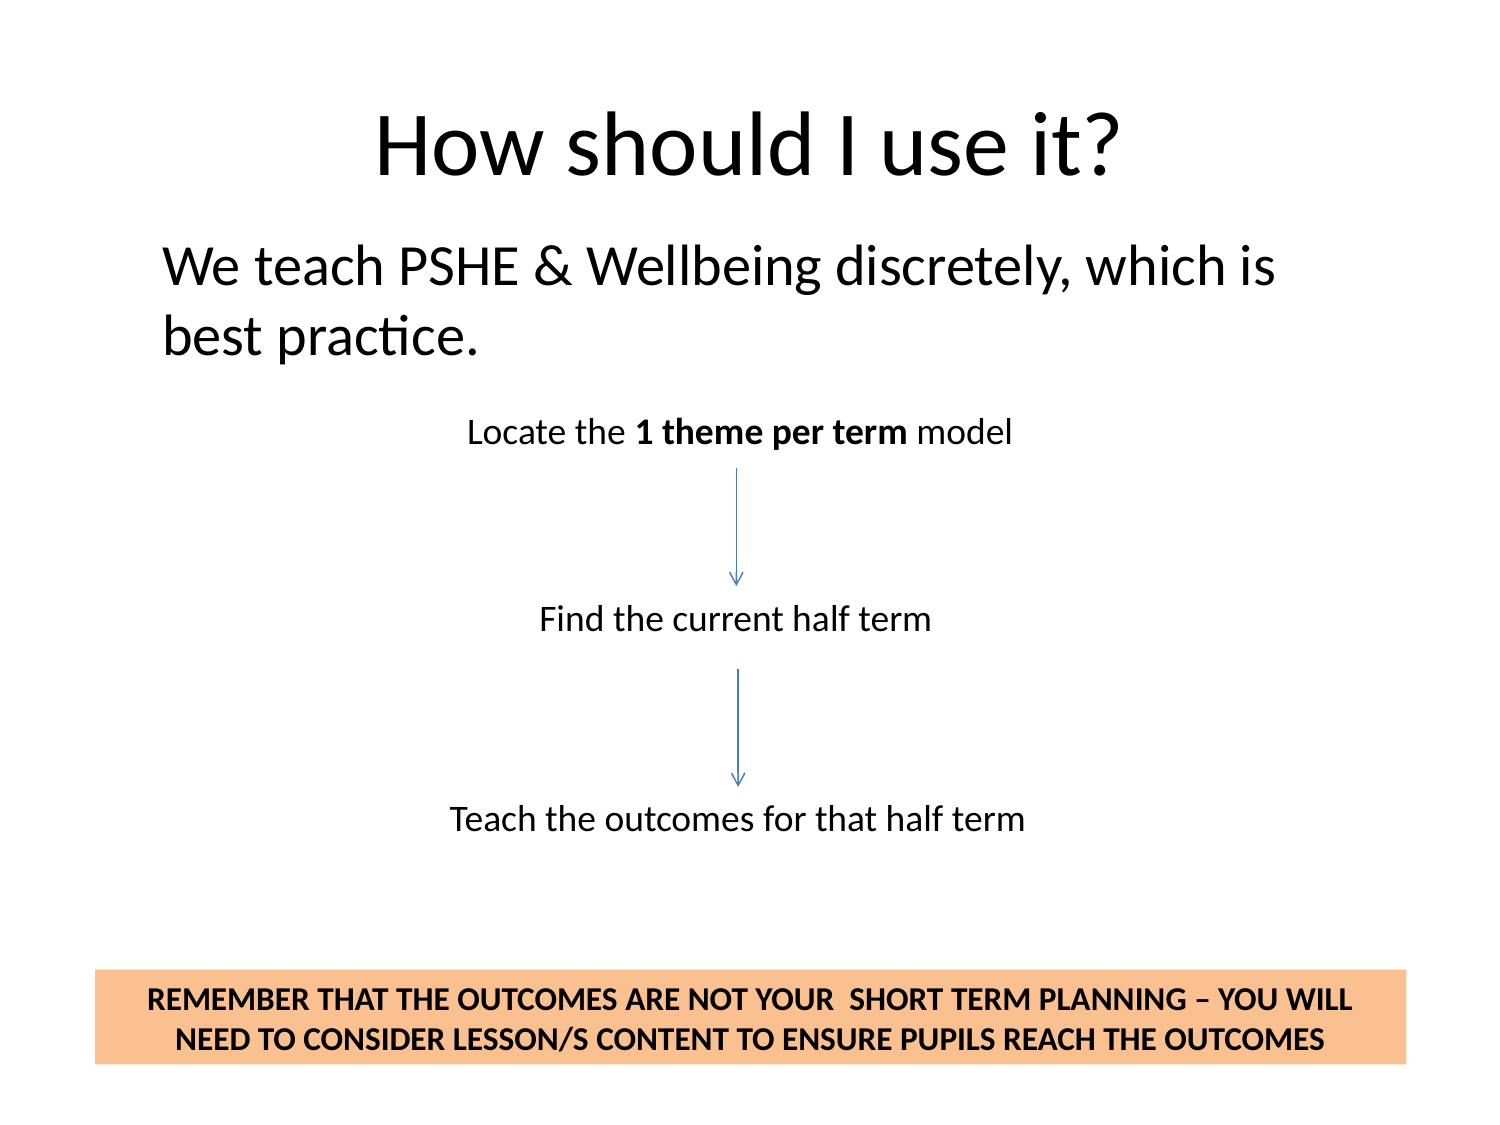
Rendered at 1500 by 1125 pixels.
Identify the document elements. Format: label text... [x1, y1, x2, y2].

title How should I use it? [75, 45, 1425, 233]
text_box We teach PSHE & Wellbeing discretely, which is best practice. [147, 219, 1329, 375]
text_box REMEMBER THAT THE OUTCOMES ARE NOT YOUR SHORT TERM PLANNING – YOU WILL NEED TO CONSIDER LESSON/S CONTENT TO ENSURE PUPILS REACH THE OUTCOMES [95, 969, 1407, 1065]
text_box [431, 399, 1093, 848]
